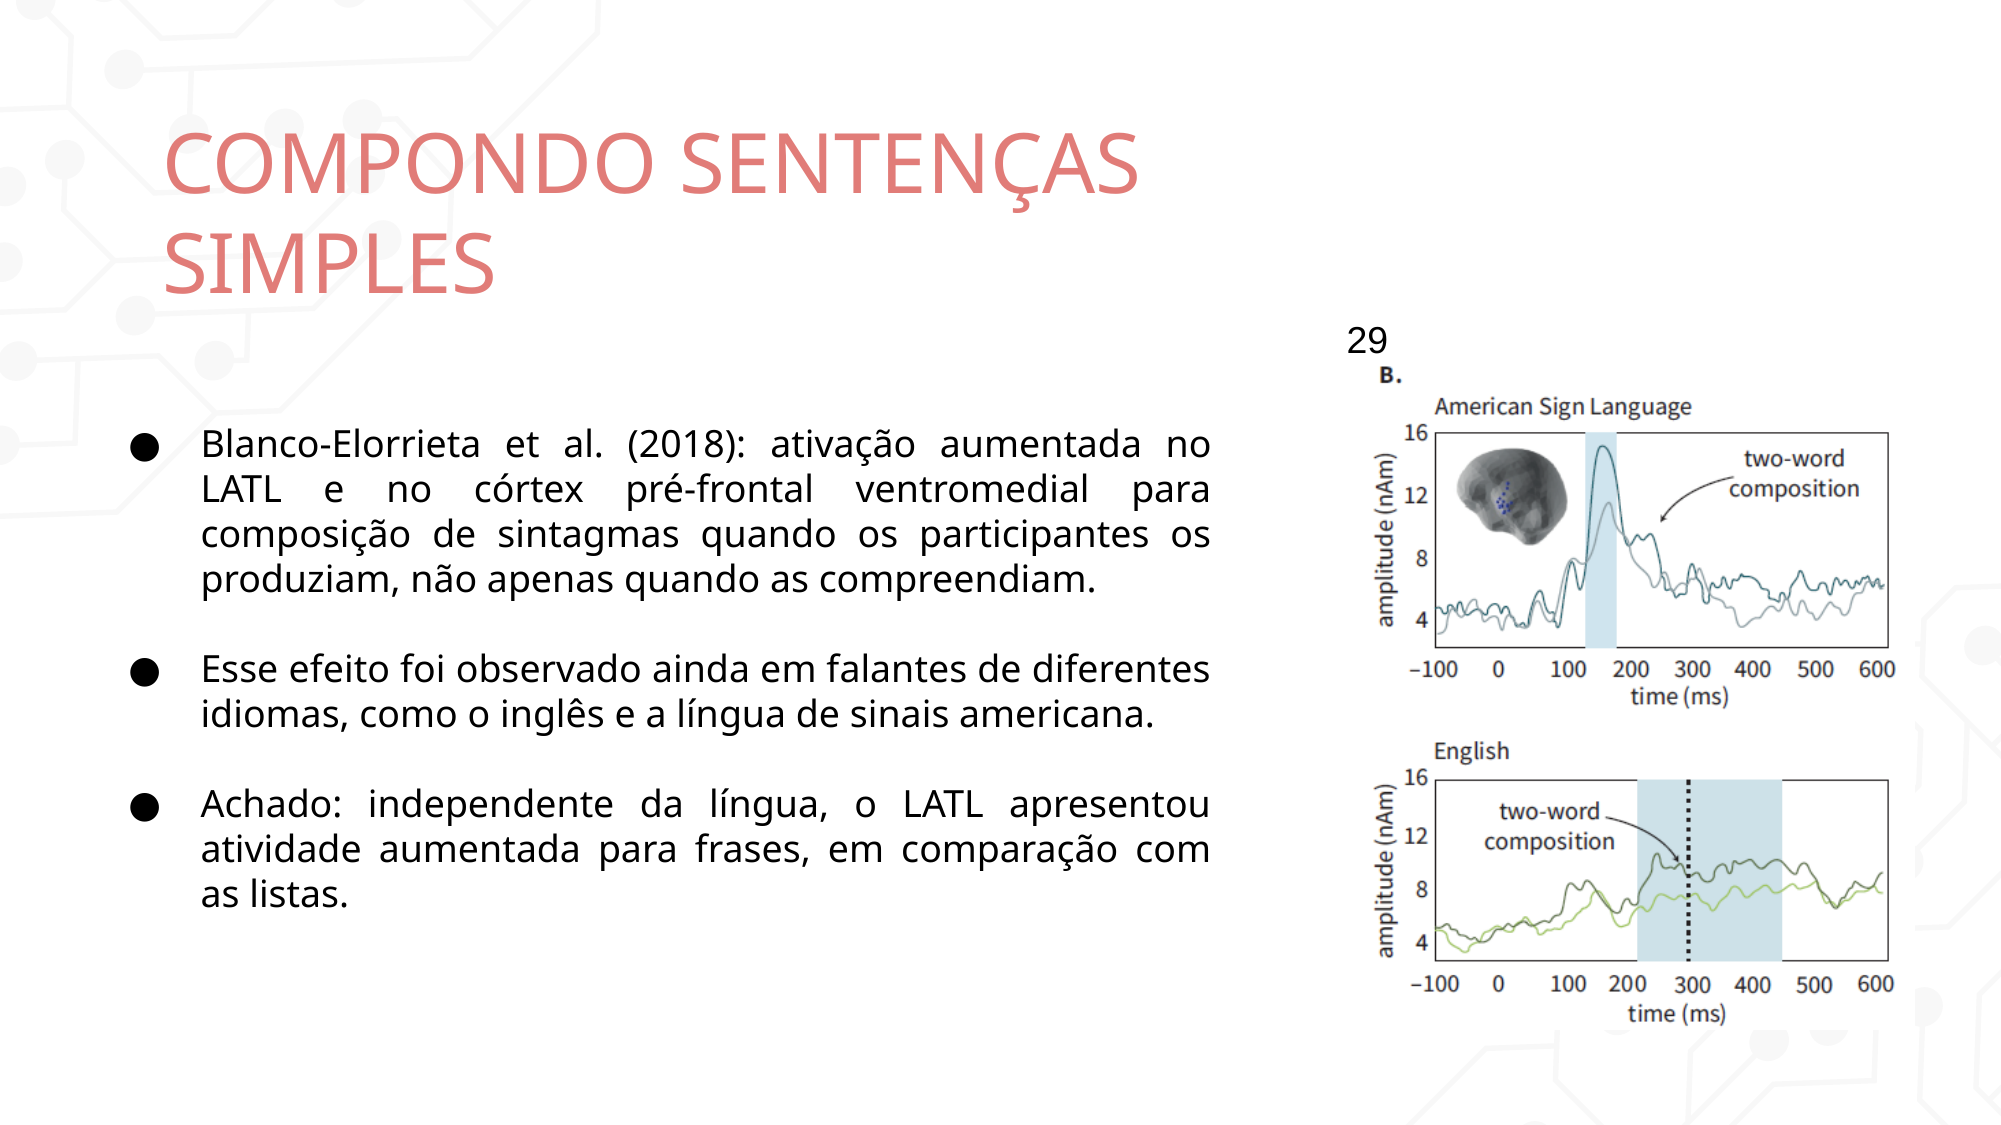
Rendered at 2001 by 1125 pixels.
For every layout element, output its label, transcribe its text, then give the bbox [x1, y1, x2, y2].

text_box 29 [1331, 308, 1405, 369]
list Blanco-Elorrieta et al. (2018): ativação aumentada no LATL e no córtex pré-frontal ventromedial para composição de sintagmas quando os participantes os produziam, não apenas quando as compreendiam. Esse efeito foi observado ainda em falantes de diferentes idiomas, como o inglês e a língua de sinais americana. Achado: independente da língua, o LATL apresentou atividade aumentada para frases, em comparação com as listas. [85, 405, 1227, 964]
title COMPONDO SENTENÇAS SIMPLES [147, 95, 1434, 221]
picture [1367, 338, 1915, 1030]
